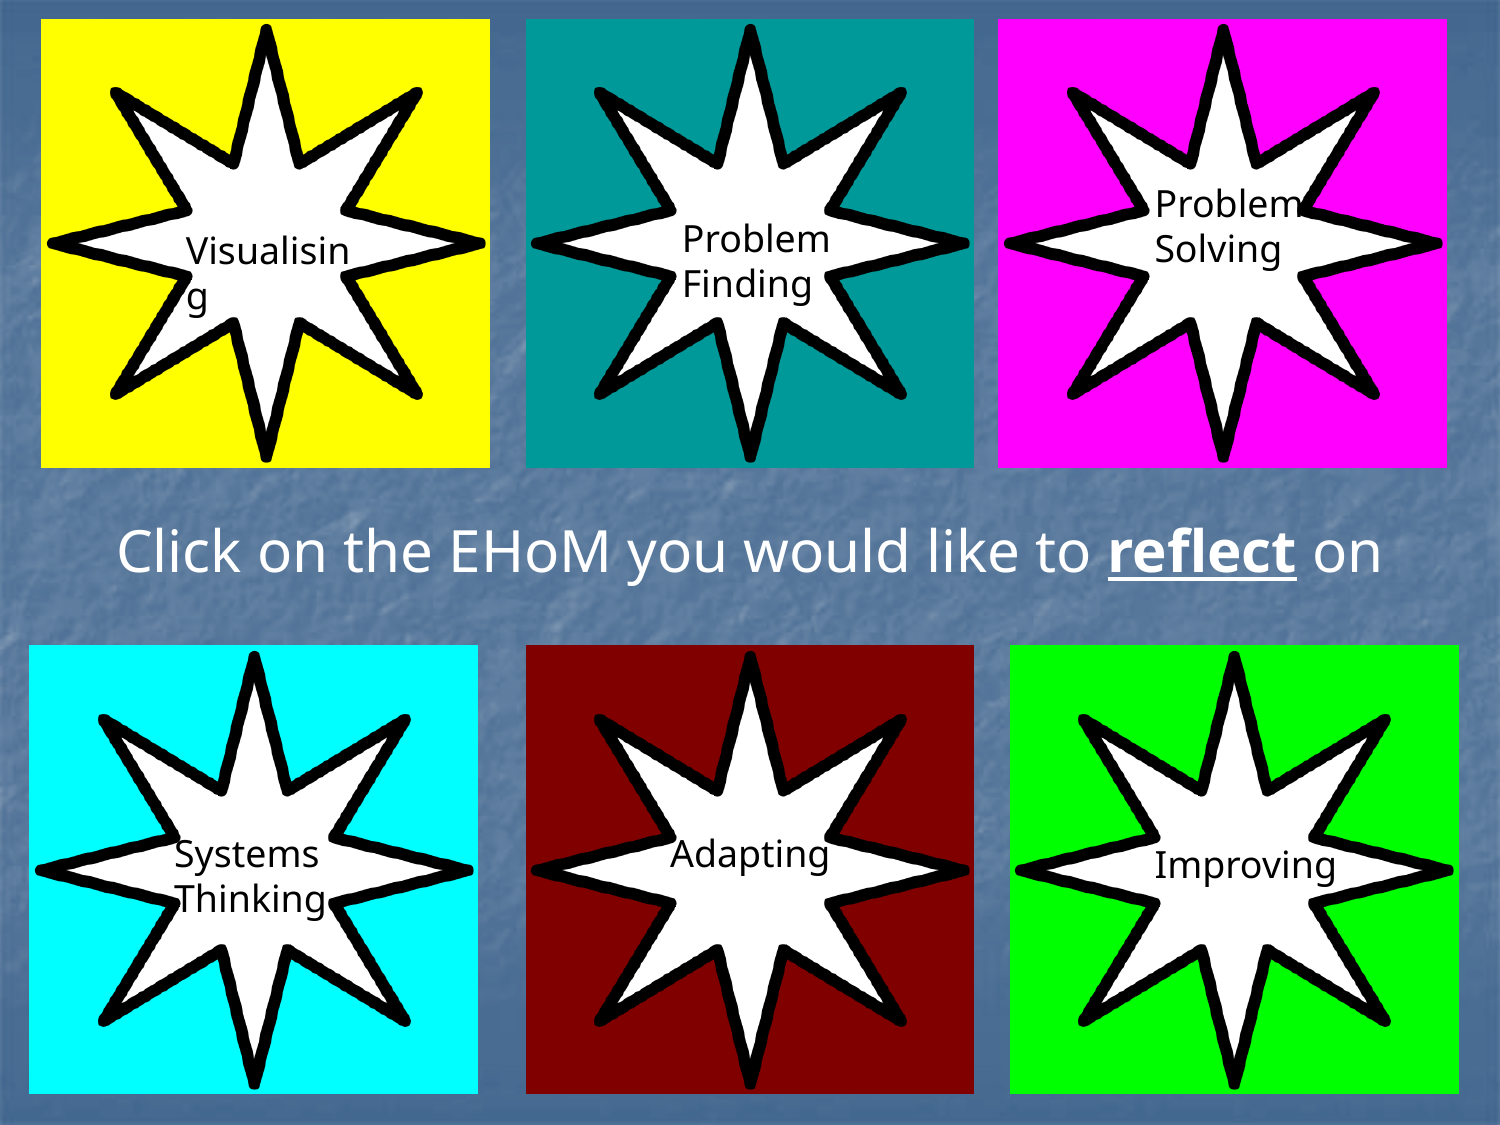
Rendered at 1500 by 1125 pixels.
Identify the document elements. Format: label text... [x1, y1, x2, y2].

text_box Click on the EHoM you would like to reflect on [94, 506, 1406, 592]
picture [525, 18, 975, 468]
picture [41, 18, 491, 468]
picture [1009, 645, 1459, 1095]
picture [29, 645, 479, 1095]
picture [998, 18, 1448, 468]
picture [525, 645, 975, 1095]
